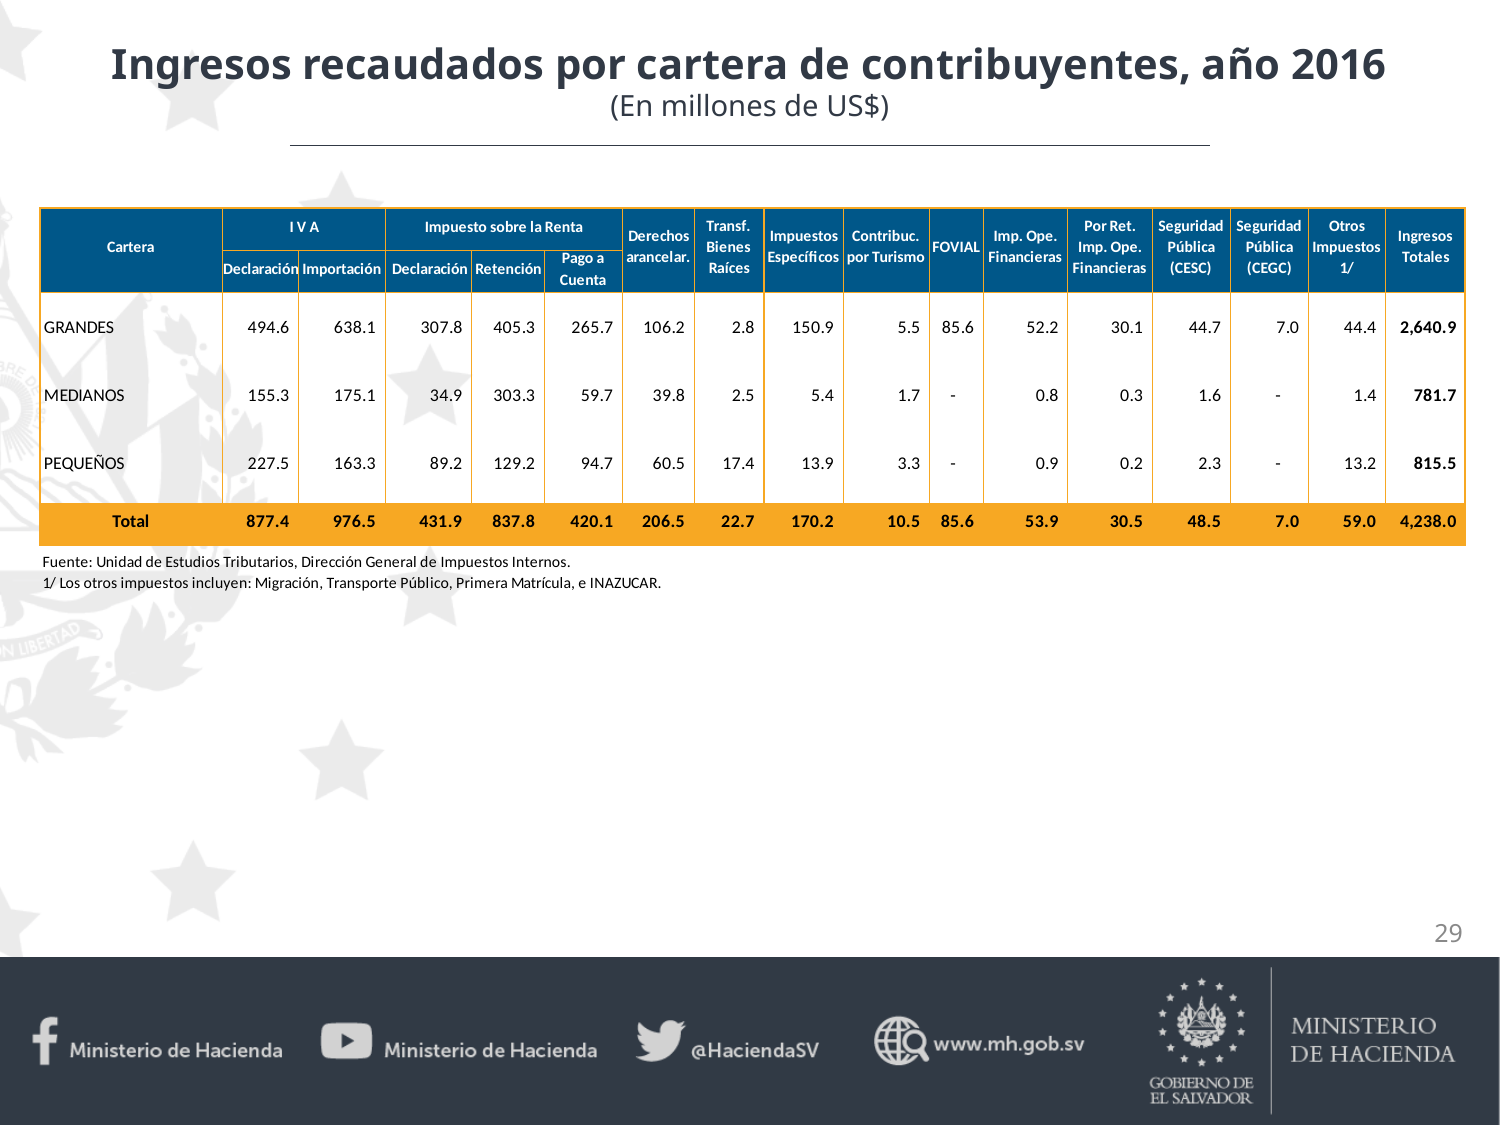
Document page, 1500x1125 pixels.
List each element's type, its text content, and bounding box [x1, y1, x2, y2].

picture [0, 0, 1500, 1125]
slide_number 29 [1140, 904, 1478, 957]
text_box Ingresos recaudados por cartera de contribuyentes, año 2016 (En millones de US$) [474, 30, 1500, 130]
